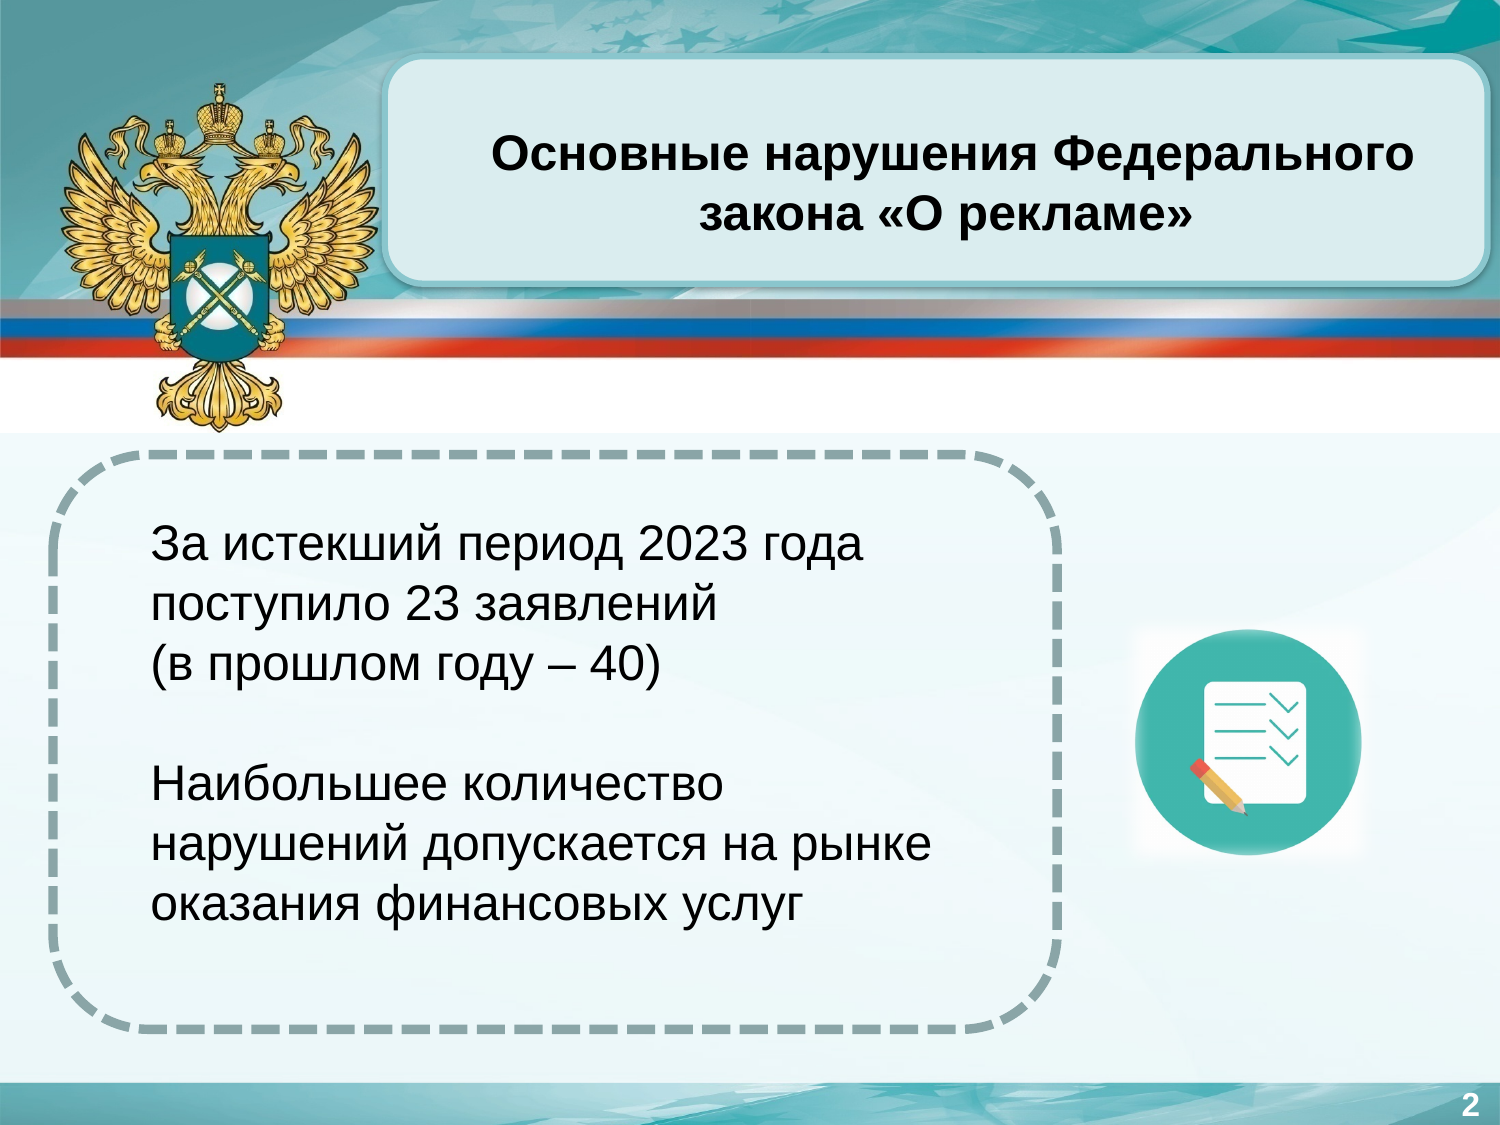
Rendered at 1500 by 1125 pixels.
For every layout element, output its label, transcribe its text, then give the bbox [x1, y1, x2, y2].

text_box 2 [1115, 1074, 1495, 1125]
text_box [50, 463, 1060, 1032]
text_box [64, 454, 1007, 521]
text_box [381, 53, 1491, 287]
text_box [247, 261, 1500, 328]
text_box За истекший период 2023 года поступило 23 заявлений (в прошлом году – 40) Наибольшее количество нарушений допускается на рынке оказания финансовых услуг [135, 503, 1007, 939]
text_box Основные нарушения Федерального закона «О рекламе» [418, 113, 1488, 248]
picture [0, 0, 1500, 1125]
